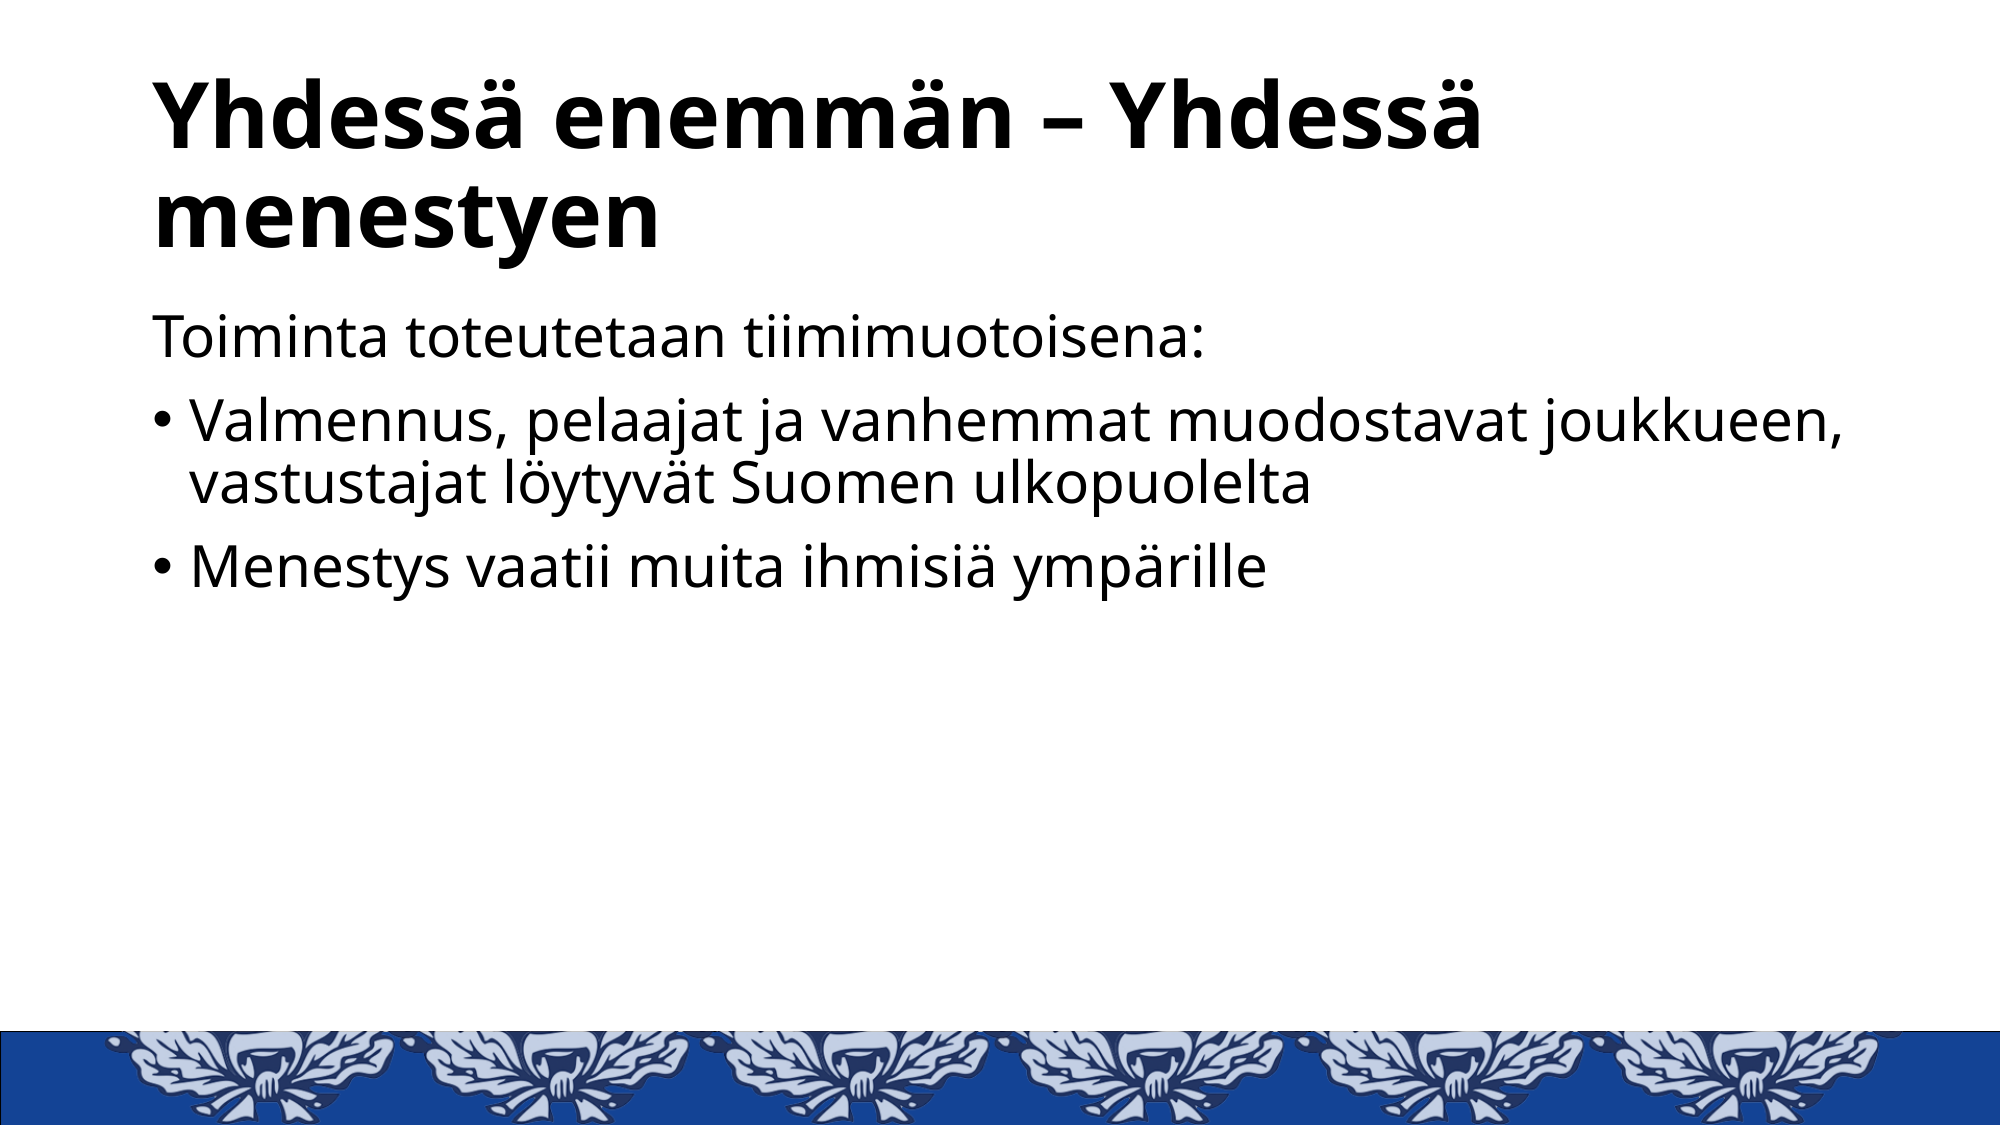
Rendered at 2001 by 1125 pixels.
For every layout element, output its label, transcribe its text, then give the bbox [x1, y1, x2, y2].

picture [0, 1031, 2000, 1125]
title Yhdessä enemmän – Yhdessä menestyen [137, 59, 1863, 278]
list Toiminta toteutetaan tiimimuotoisena: Valmennus, pelaajat ja vanhemmat muodostavat joukkueen, vastustajat löytyvät Suomen ulkopuolelta Menestys vaatii muita ihmisiä ympärille [137, 299, 1863, 1014]
